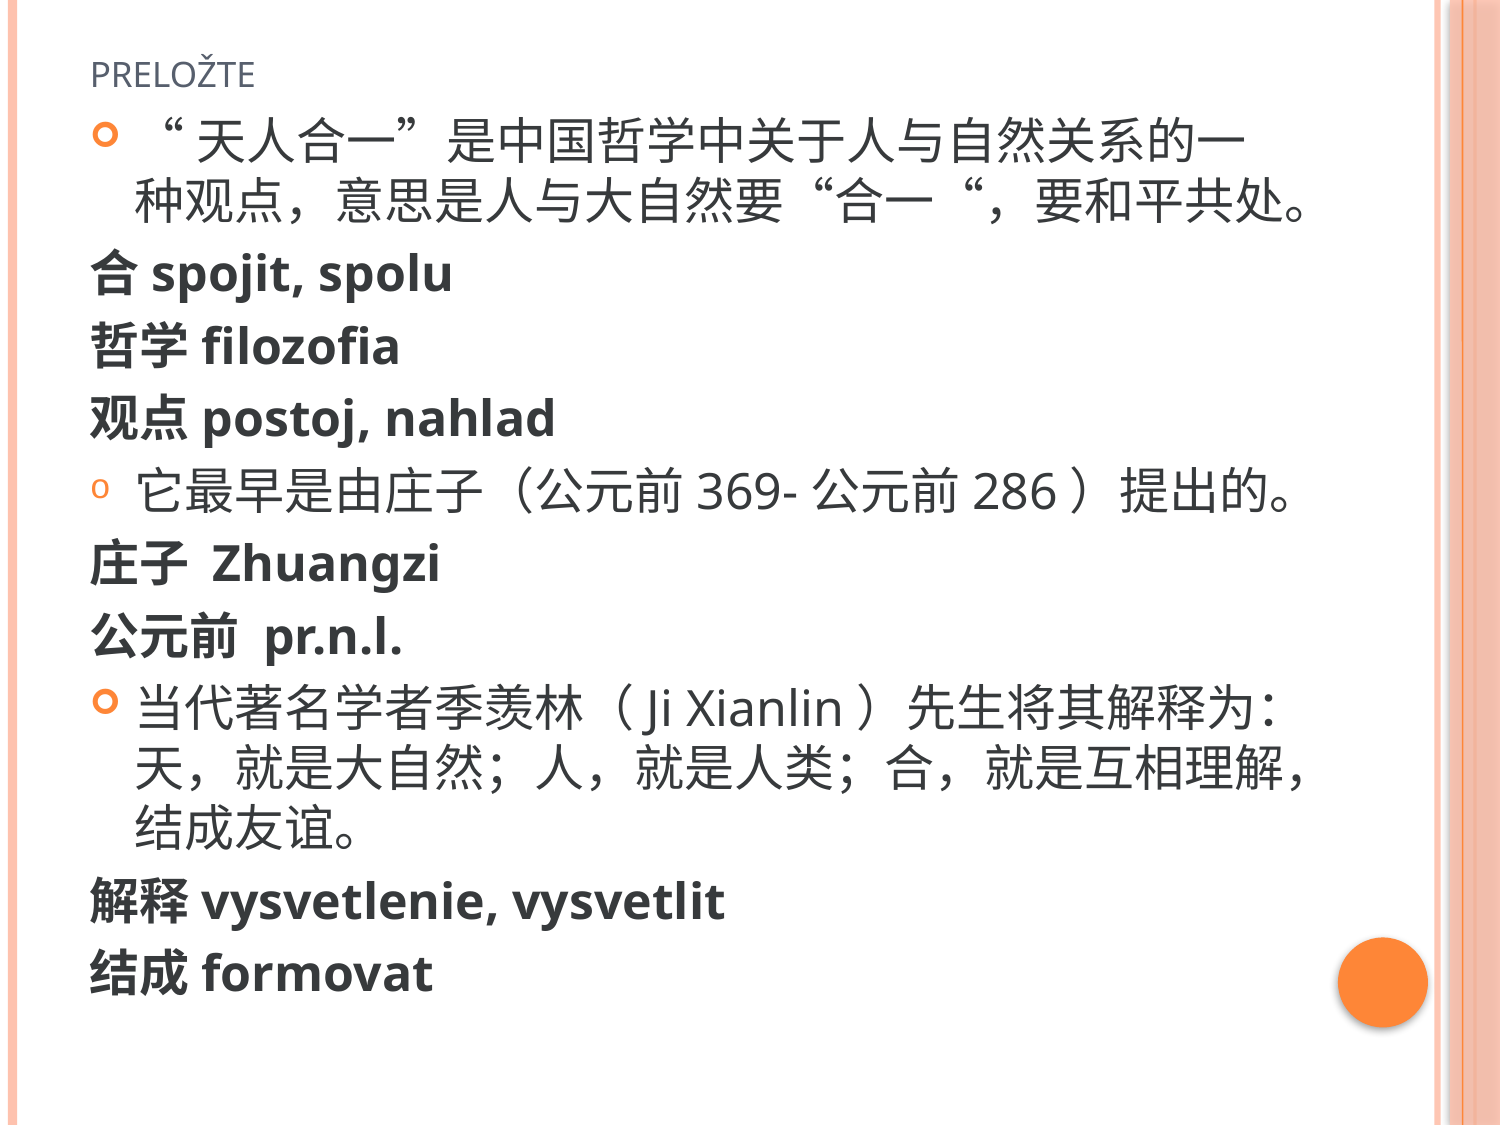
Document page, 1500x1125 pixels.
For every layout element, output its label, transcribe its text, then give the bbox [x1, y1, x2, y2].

title Preložte [75, 45, 1300, 101]
list “天人合一”是中国哲学中关于人与自然关系的一种观点，意思是人与大自然要“合一“，要和平共处。 合spojit, spolu 哲学filozofia 观点postoj, nahlad 它最早是由庄子（公元前369-公元前286）提出的。 庄子 Zhuangzi 公元前 pr.n.l. 当代著名学者季羡林（Ji Xianlin）先生将其解释为：天，就是大自然；人，就是人类；合，就是互相理解，结成友谊。 解释vysvetlenie, vysvetlit 结成formovat [75, 101, 1300, 1062]
